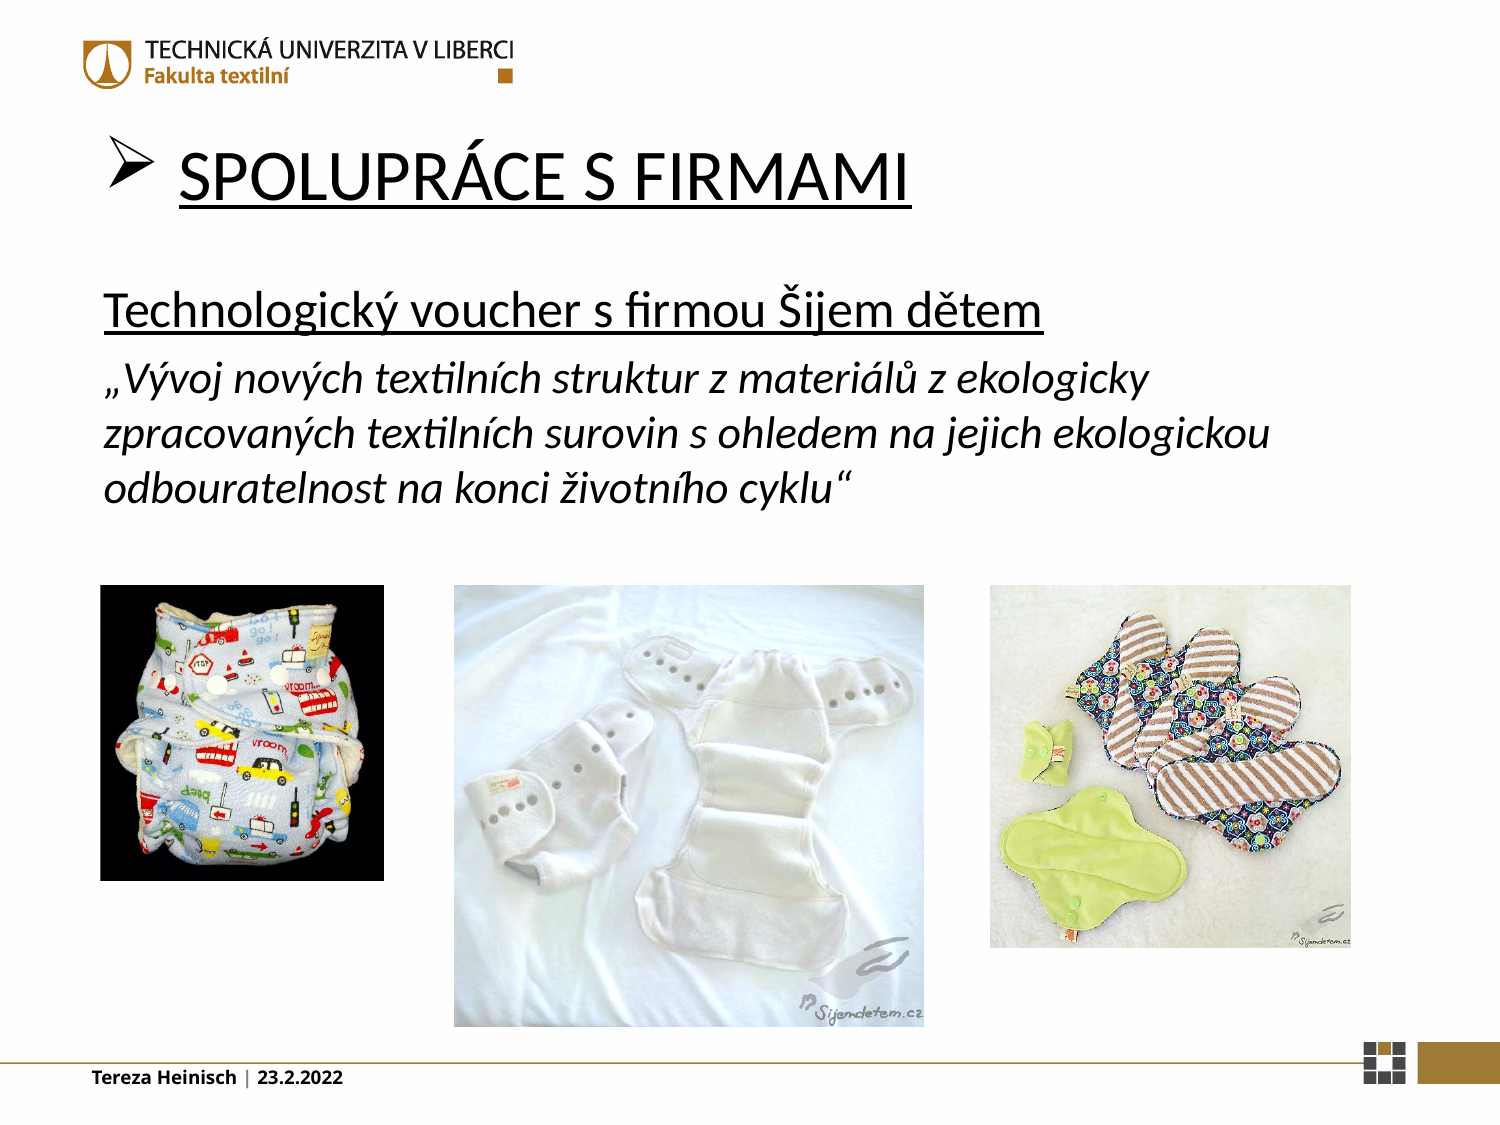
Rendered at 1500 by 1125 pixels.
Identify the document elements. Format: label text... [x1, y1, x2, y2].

text_box Tereza Heinisch | 23.2.2022 [76, 1058, 1341, 1096]
picture [0, 0, 1500, 1125]
list Technologický voucher s firmou Šijem dětem „Vývoj nových textilních struktur z materiálů z ekologicky zpracovaných textilních surovin s ohledem na jejich ekologickou odbouratelnost na konci životního cyklu“ [88, 268, 1412, 989]
title SPOLUPRÁCE S FIRMAMI [88, 111, 1412, 230]
